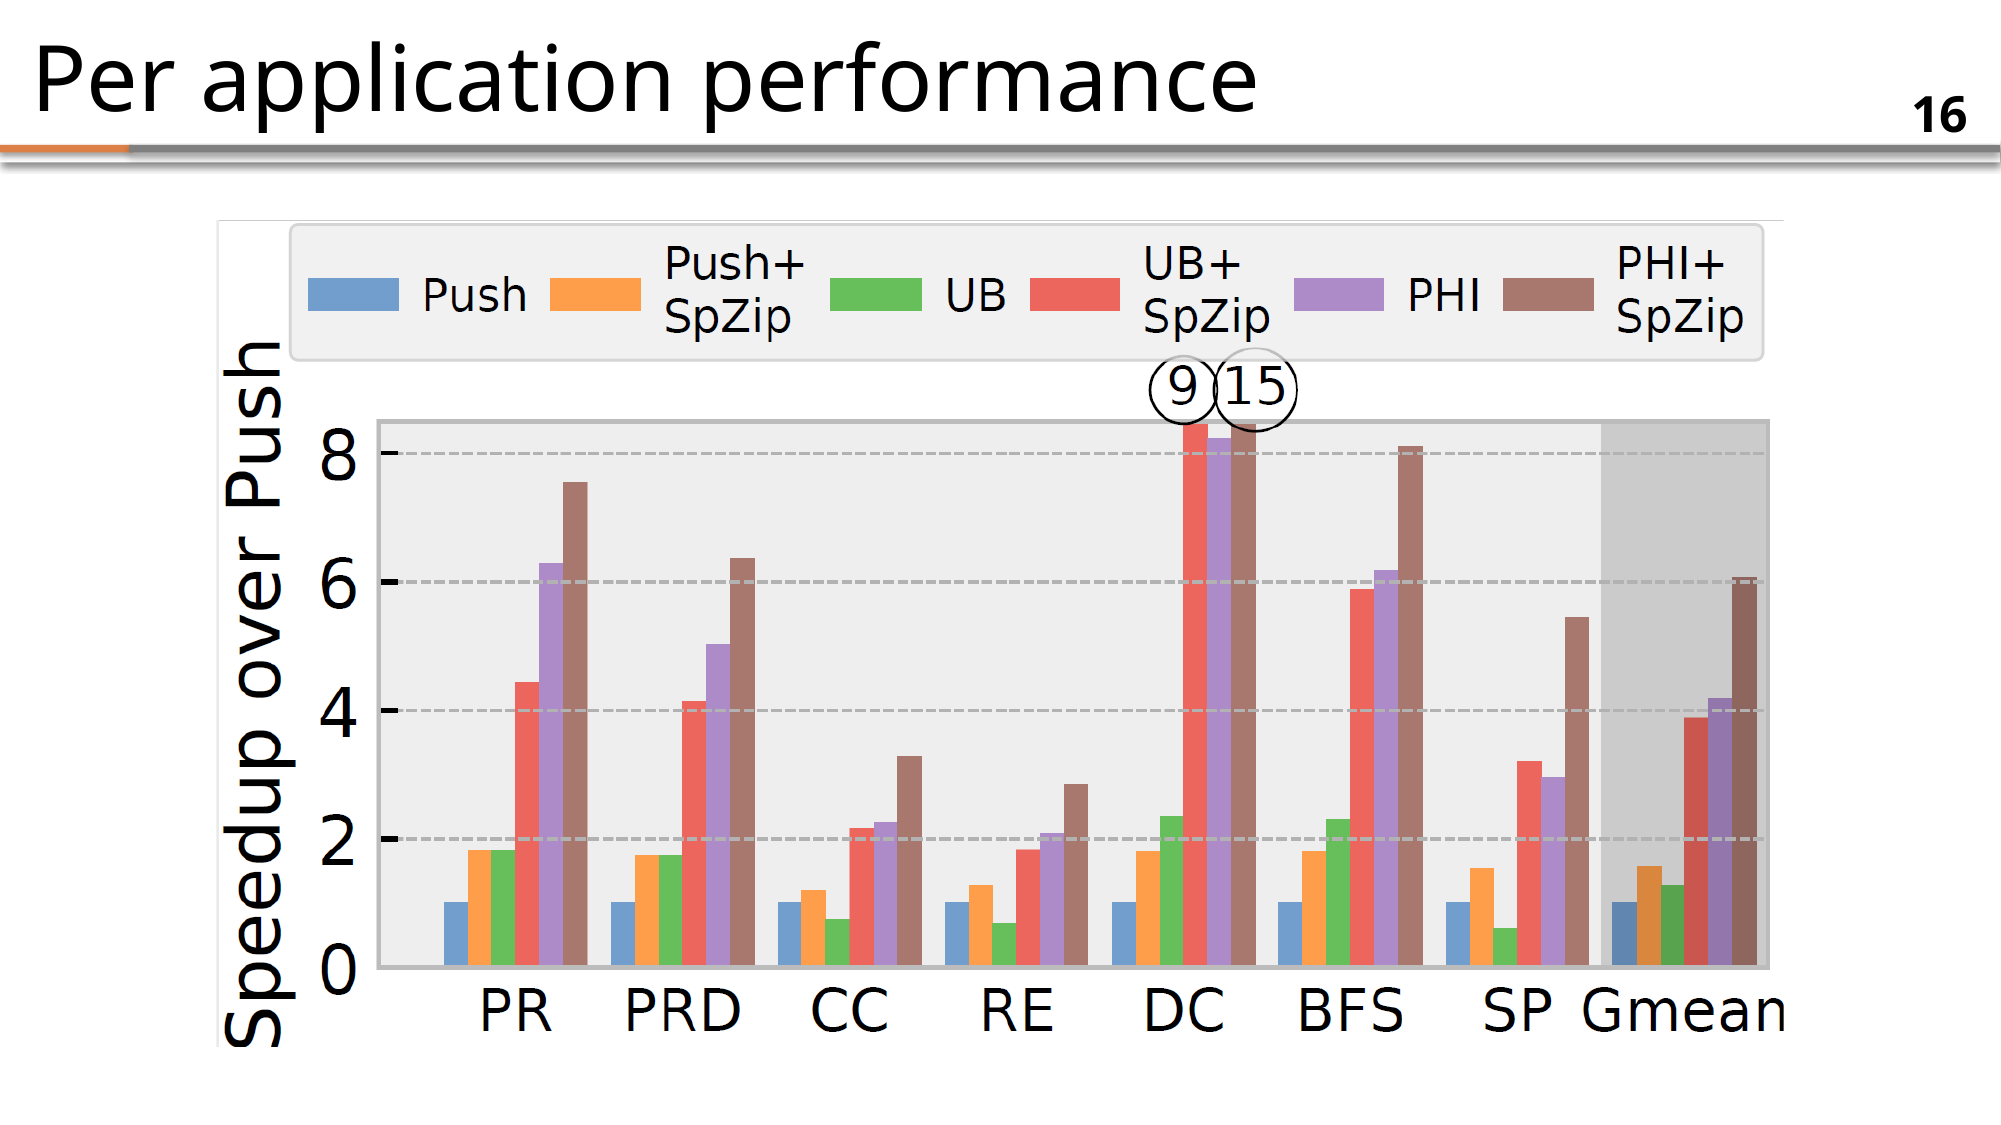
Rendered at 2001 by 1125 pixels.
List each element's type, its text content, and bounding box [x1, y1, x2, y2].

title Per application performance [16, 12, 1984, 138]
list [216, 220, 1784, 1047]
slide_number 16 [1833, 95, 1984, 138]
